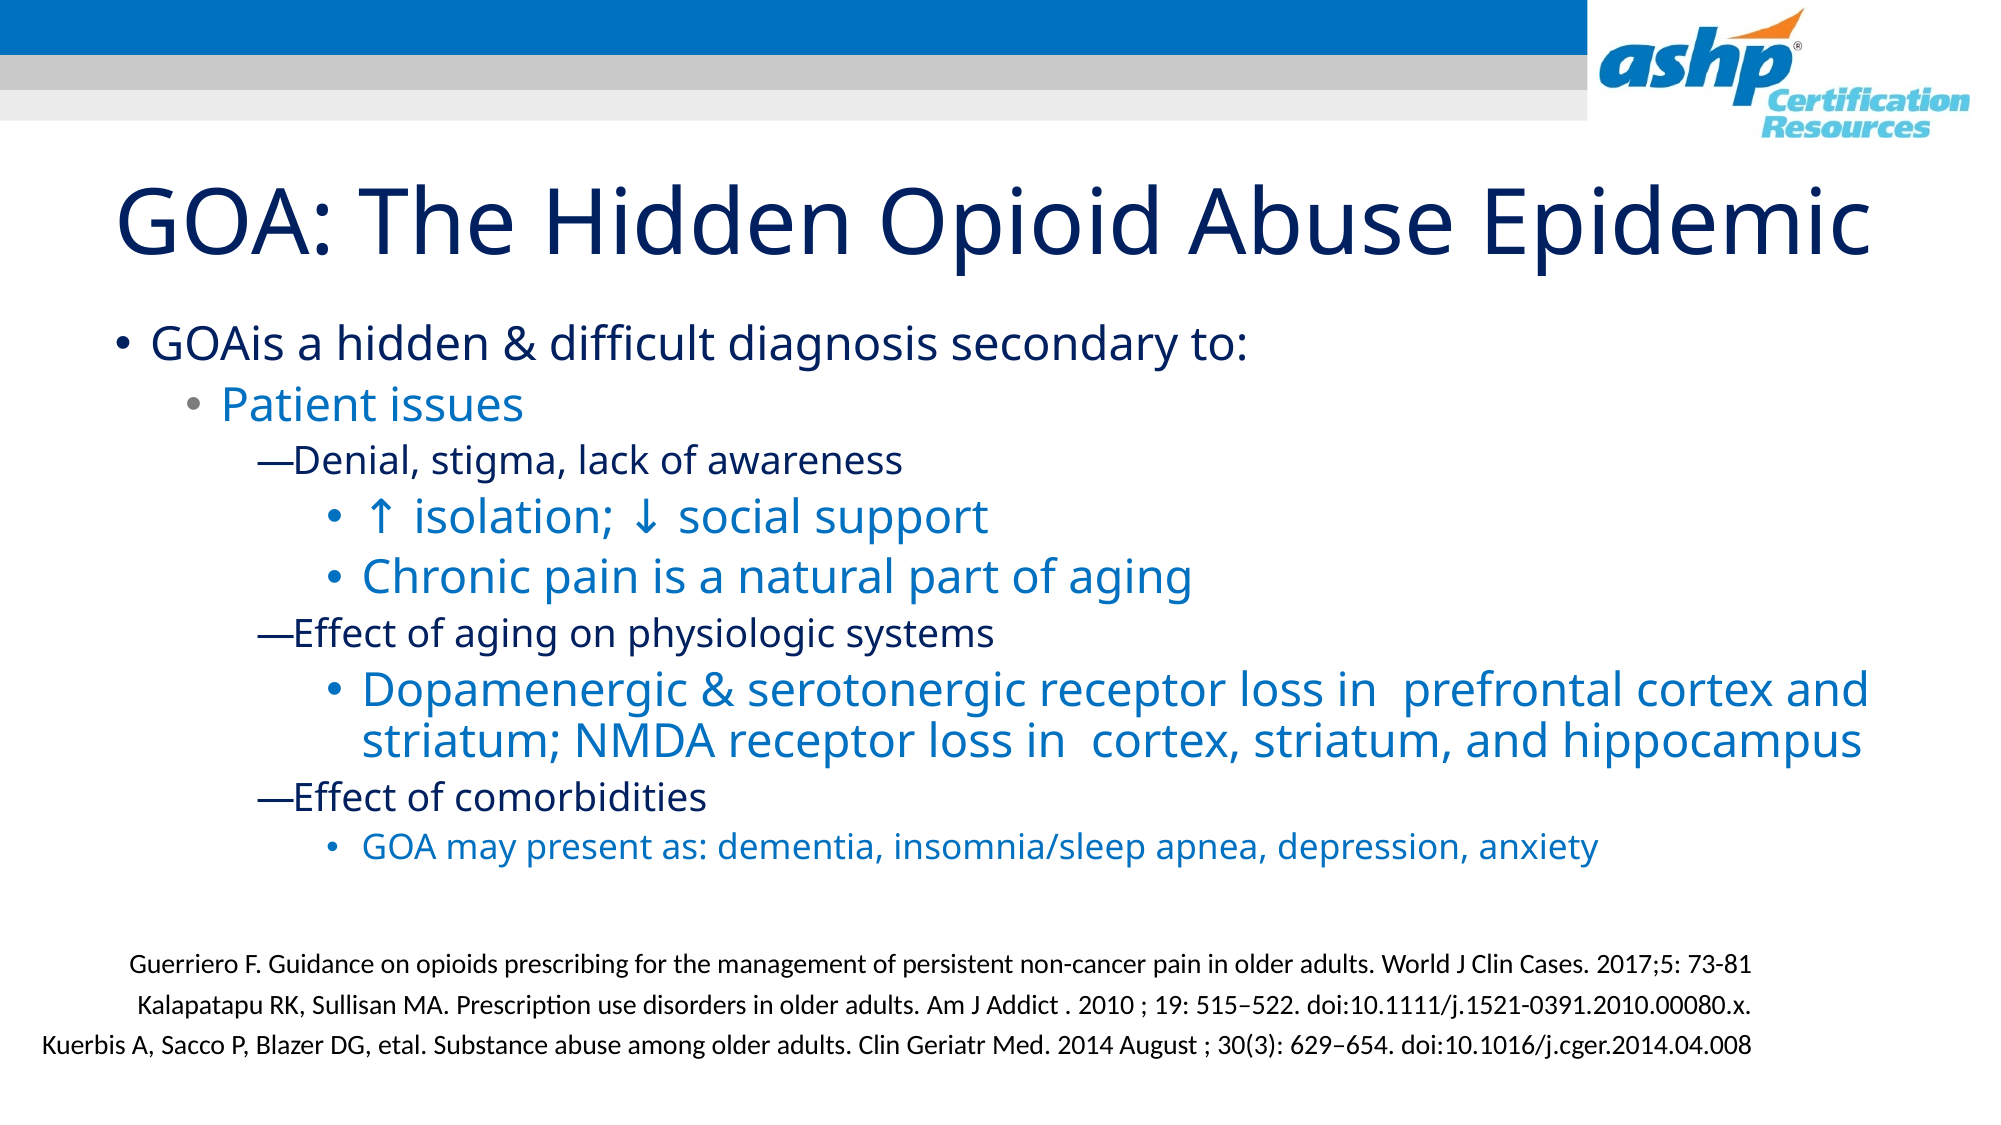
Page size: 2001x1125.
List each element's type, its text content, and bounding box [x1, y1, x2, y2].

picture [1599, 7, 1970, 138]
title GOA: The Hidden Opioid Abuse Epidemic [99, 137, 1900, 312]
list GOAis a hidden & difficult diagnosis secondary to: Patient issues Denial, stigma, lack of awareness ↑ isolation; ↓ social support Chronic pain is a natural part of aging Effect of aging on physiologic systems Dopamenergic & serotonergic receptor loss in prefrontal cortex and striatum; NMDA receptor loss in cortex, striatum, and hippocampus Effect of comorbidities GOA may present as: dementia, insomnia/sleep apnea, depression, anxiety [99, 312, 1900, 930]
list Guerriero F. Guidance on opioids prescribing for the management of persistent non-cancer pain in older adults. World J Clin Cases. 2017;5: 73-81 Kalapatapu RK, Sullisan MA. Prescription use disorders in older adults. Am J Addict . 2010 ; 19: 515–522. doi:10.1111/j.1521-0391.2010.00080.x. Kuerbis A, Sacco P, Blazer DG, etal. Substance abuse among older adults. Clin Geriatr Med. 2014 August ; 30(3): 629–654. doi:10.1016/j.cger.2014.04.008 [0, 942, 1767, 1125]
